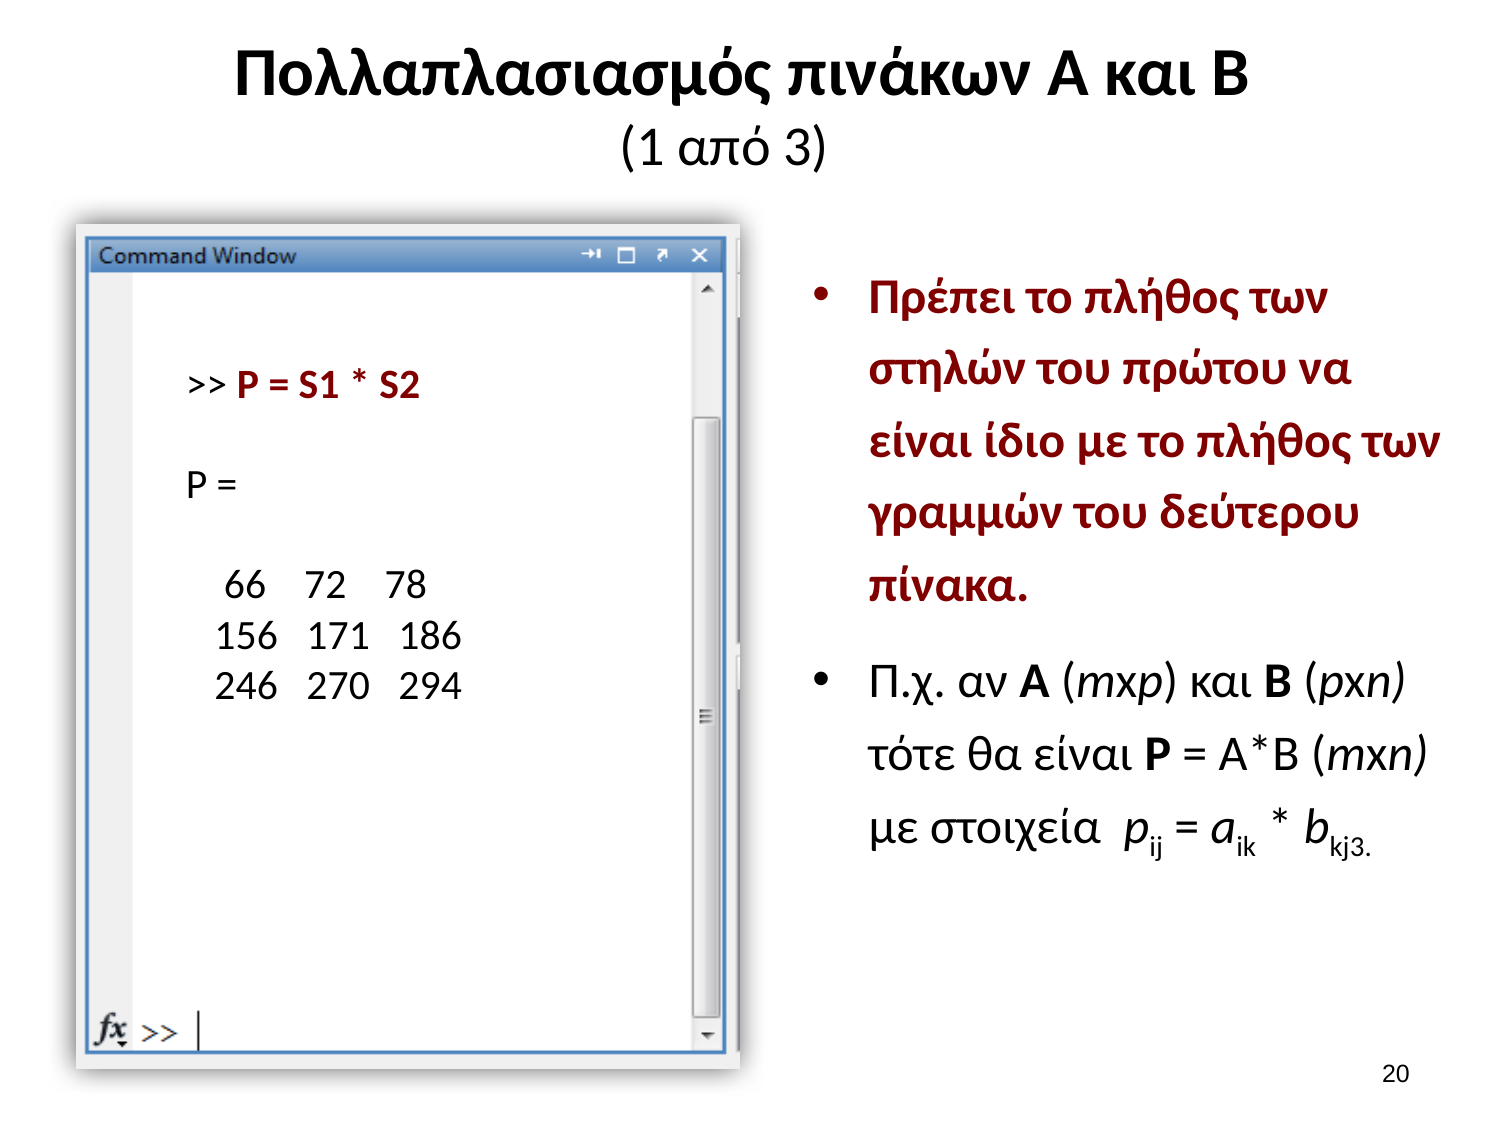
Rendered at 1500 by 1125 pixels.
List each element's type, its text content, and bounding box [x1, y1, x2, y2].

list Πρέπει το πλήθος των στηλών του πρώτου να είναι ίδιο με το πλήθος των γραμμών του δεύτερου πίνακα. Π.χ. αν A (mxp) και B (pxn) τότε θα είναι P = Α*Β (mxn) με στοιχεία pij = aik * bkj3. [797, 243, 1459, 1024]
title Πολλαπλασιασμός πινάκων A και B (1 από 3) [0, 19, 1500, 185]
slide_number 19 [1074, 1042, 1425, 1103]
text_box >> P = S1 * S2 P = 66 72 78 156 171 186 246 270 294 [743, 349, 750, 715]
picture [76, 224, 740, 1069]
